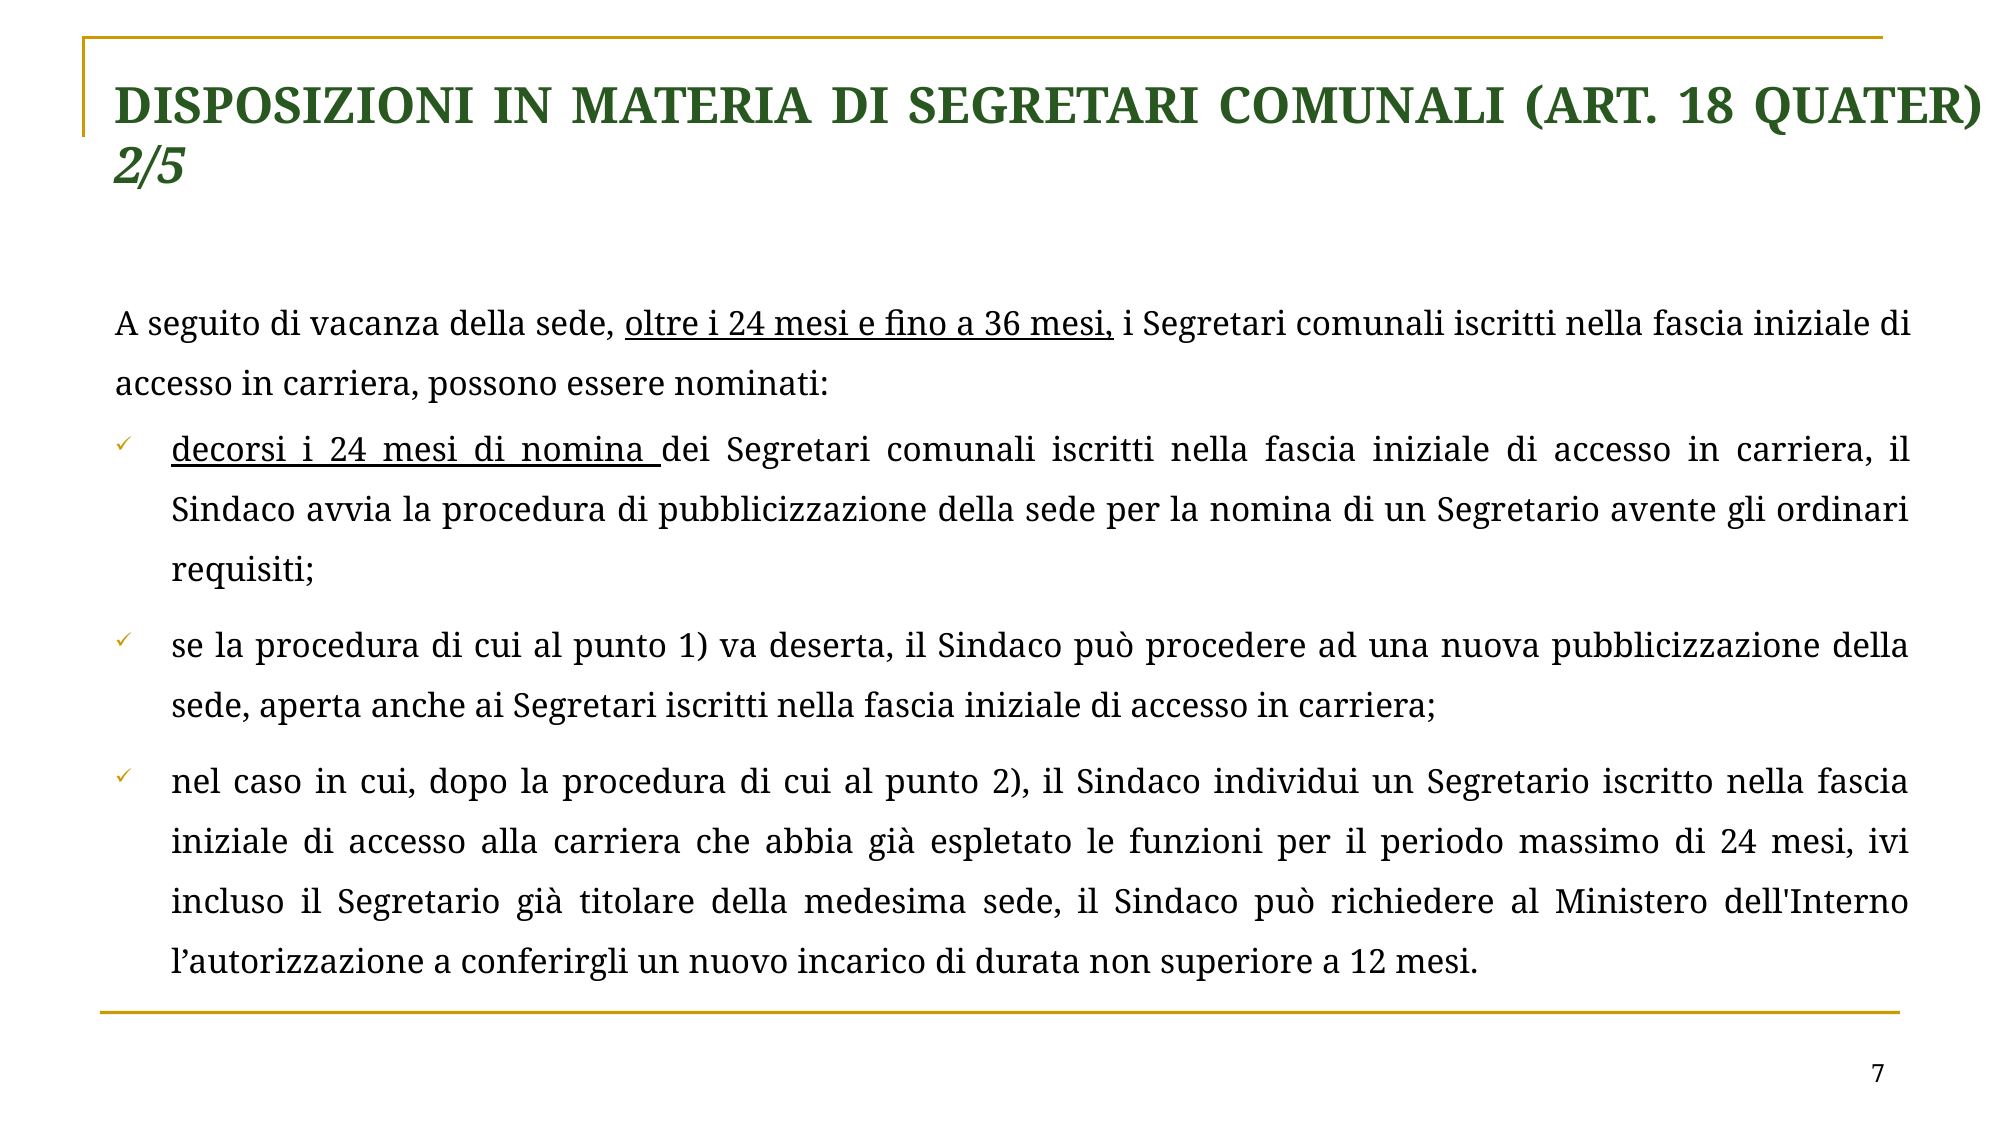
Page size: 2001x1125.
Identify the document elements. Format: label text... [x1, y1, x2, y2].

title Disposizioni in materia di segretari comunali (Art. 18 quater) 2/5 [99, 66, 2000, 186]
list A seguito di vacanza della sede, oltre i 24 mesi e fino a 36 mesi, i Segretari comunali iscritti nella fascia iniziale di accesso in carriera, possono essere nominati: decorsi i 24 mesi di nomina dei Segretari comunali iscritti nella fascia iniziale di accesso in carriera, il Sindaco avvia la procedura di pubblicizzazione della sede per la nomina di un Segretario avente gli ordinari requisiti; se la procedura di cui al punto 1) va deserta, il Sindaco può procedere ad una nuova pubblicizzazione della sede, aperta anche ai Segretari iscritti nella fascia iniziale di accesso in carriera; nel caso in cui, dopo la procedura di cui al punto 2), il Sindaco individui un Segretario iscritto nella fascia iniziale di accesso alla carriera che abbia già espletato le funzioni per il periodo massimo di 24 mesi, ivi incluso il Segretario già titolare della medesima sede, il Sindaco può richiedere al Ministero dell'Interno l’autorizzazione a conferirgli un nuovo incarico di durata non superiore a 12 mesi. [99, 274, 1928, 1125]
slide_number 7 [1433, 1024, 1900, 1100]
